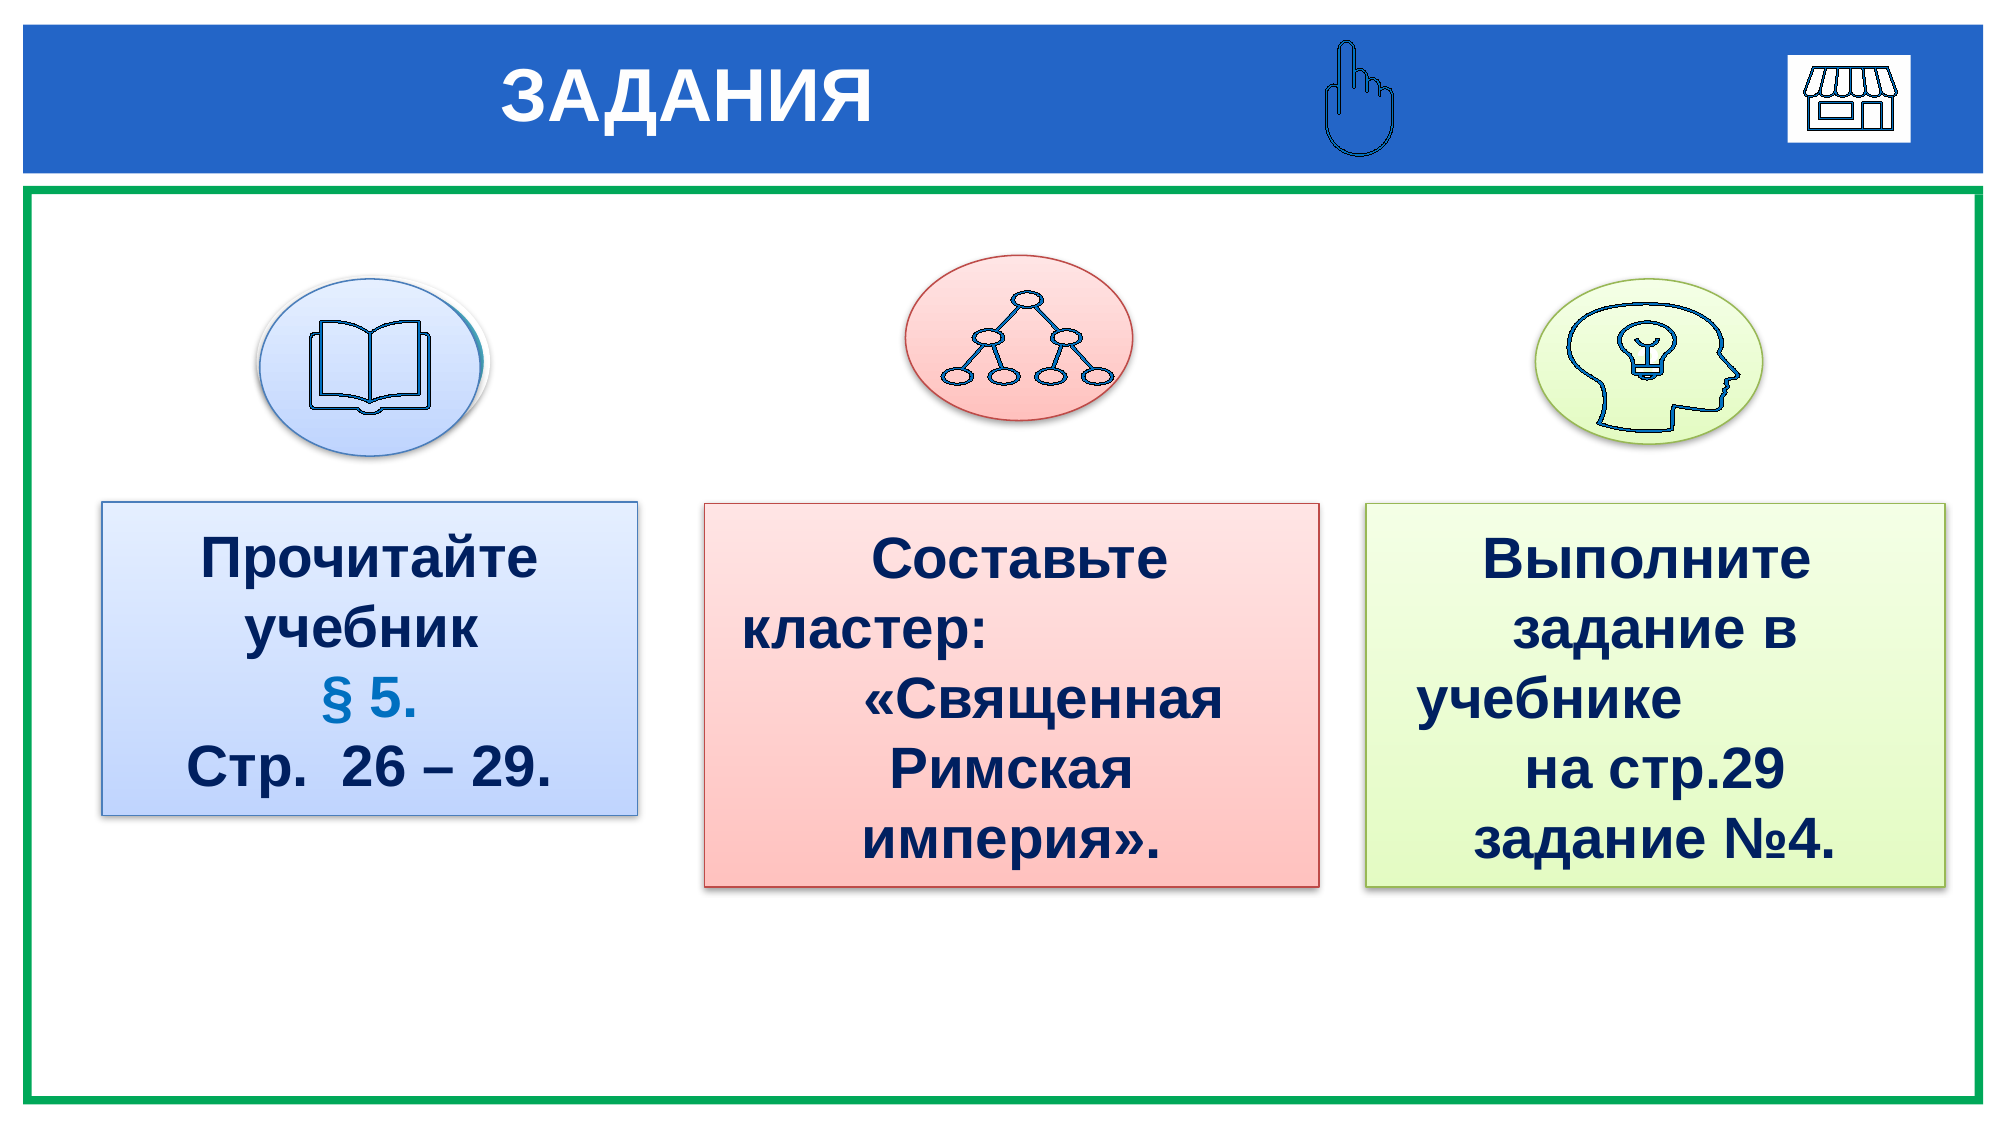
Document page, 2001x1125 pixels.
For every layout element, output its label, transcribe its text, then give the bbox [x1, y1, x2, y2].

text_box [904, 254, 1134, 422]
text_box 3 [1534, 278, 1764, 445]
text_box [1325, 40, 1394, 157]
text_box [1803, 66, 1898, 131]
text_box [940, 290, 1115, 386]
text_box [1566, 302, 1741, 433]
text_box [1787, 55, 1911, 143]
text_box Составьте кластер: «Священная Римская империя». [704, 503, 1320, 888]
text_box 1 [486, 338, 491, 385]
text_box Выполните задание в учебнике на стр.29 задание №4. [1365, 503, 1946, 888]
text_box Прочитайте учебник § 5. Стр. 26 – 29. [101, 501, 638, 816]
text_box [259, 278, 481, 457]
title ЗАДАНИЯ [55, 0, 1276, 185]
